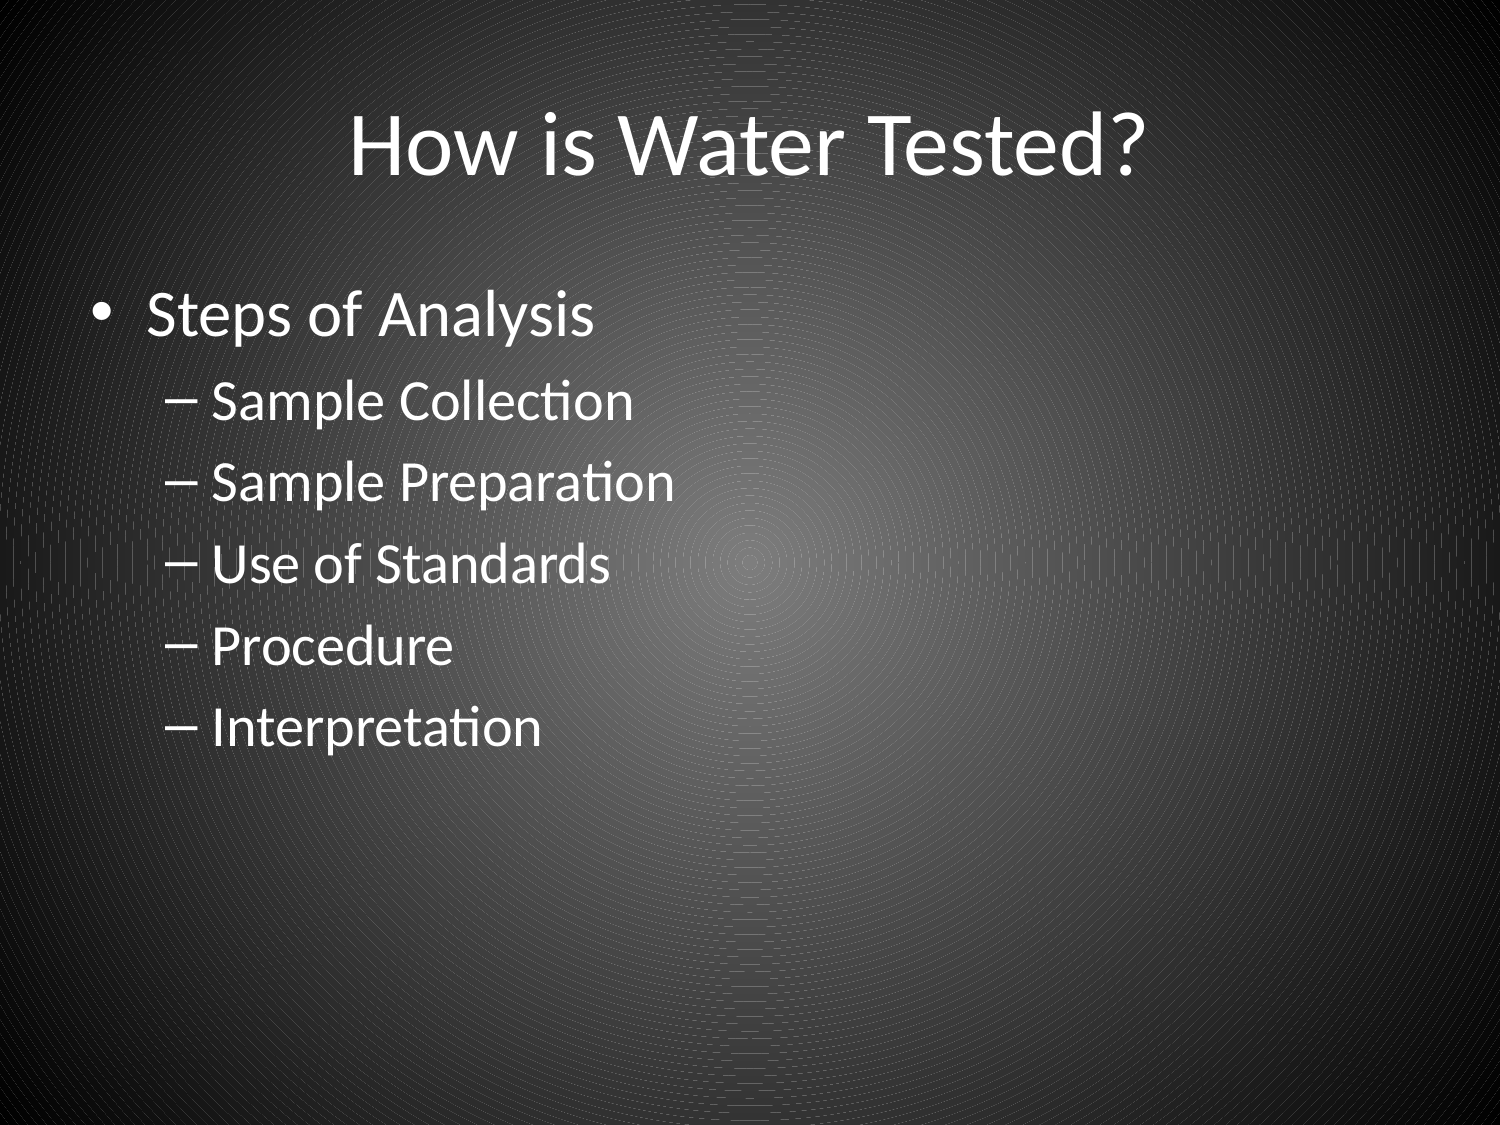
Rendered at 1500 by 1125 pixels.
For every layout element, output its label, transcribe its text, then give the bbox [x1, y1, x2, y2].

title How is Water Tested? [75, 45, 1425, 233]
slide_number [75, 1042, 425, 1103]
list Steps of Analysis Sample Collection Sample Preparation Use of Standards Procedure Interpretation [75, 262, 1425, 1005]
